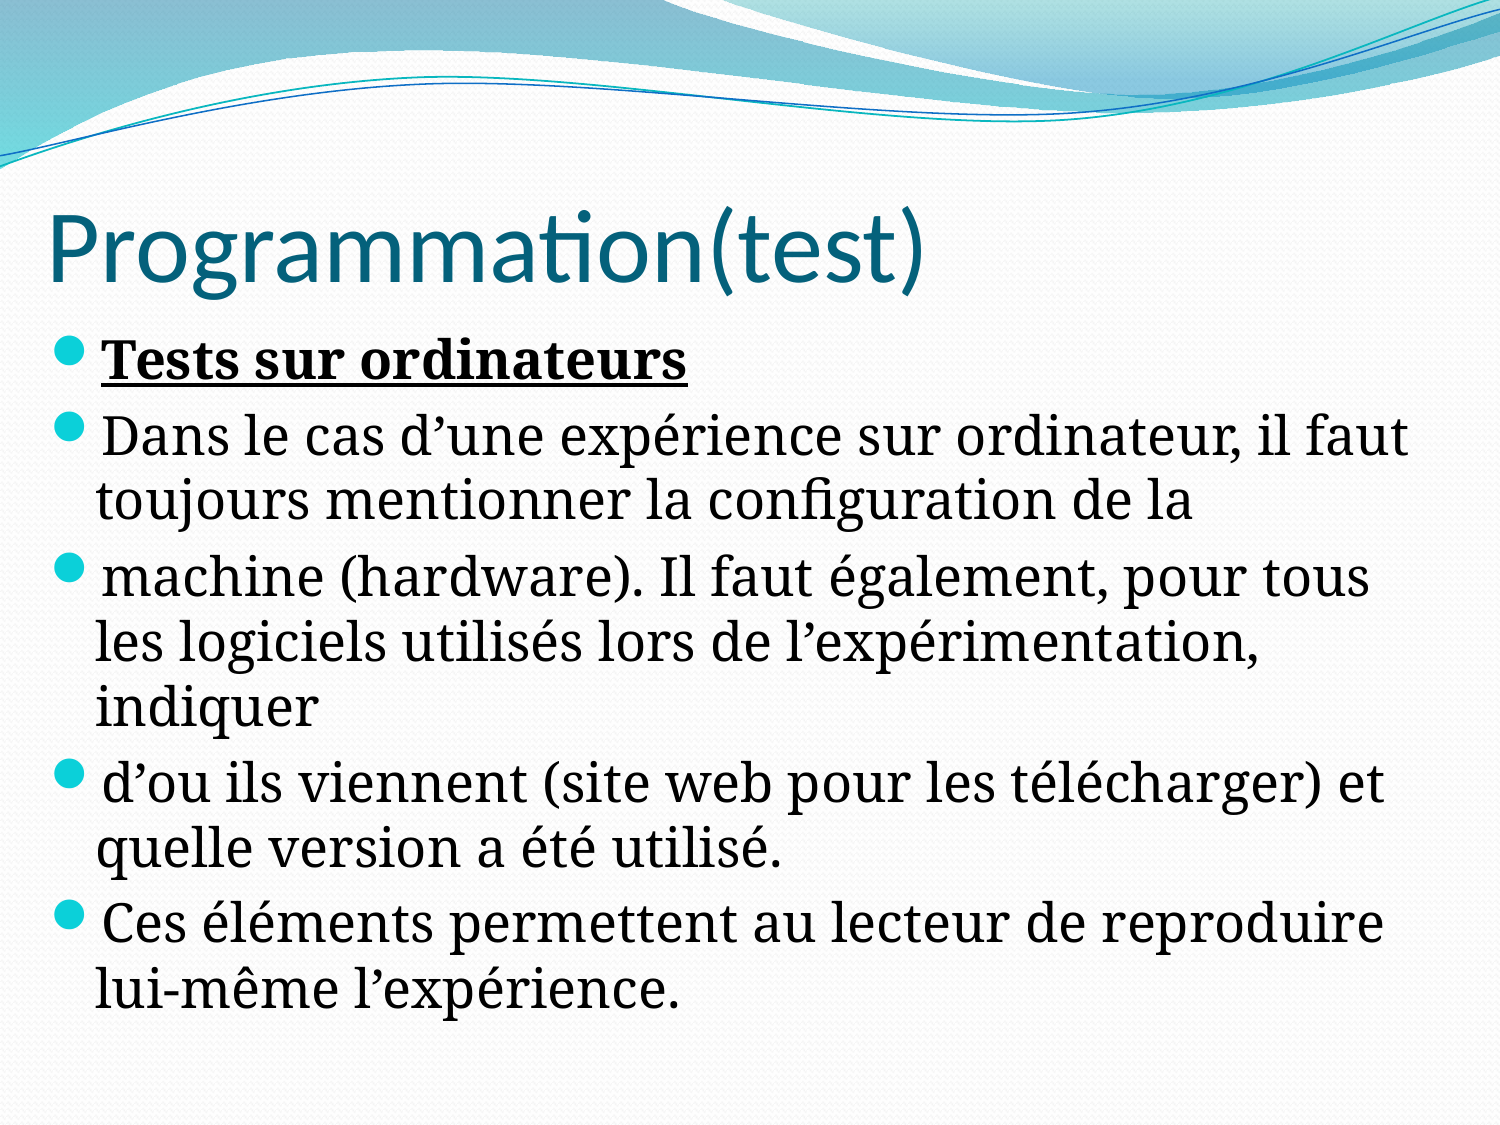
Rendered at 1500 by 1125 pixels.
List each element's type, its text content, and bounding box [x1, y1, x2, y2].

list Tests sur ordinateurs Dans le cas d’une expérience sur ordinateur, il faut toujours mentionner la configuration de la machine (hardware). Il faut également, pour tous les logiciels utilisés lors de l’expérimentation, indiquer d’ou ils viennent (site web pour les télécharger) et quelle version a été utilisé. Ces éléments permettent au lecteur de reproduire lui-même l’expérience. [35, 317, 1465, 1038]
title Programmation(test) [46, 115, 1442, 303]
